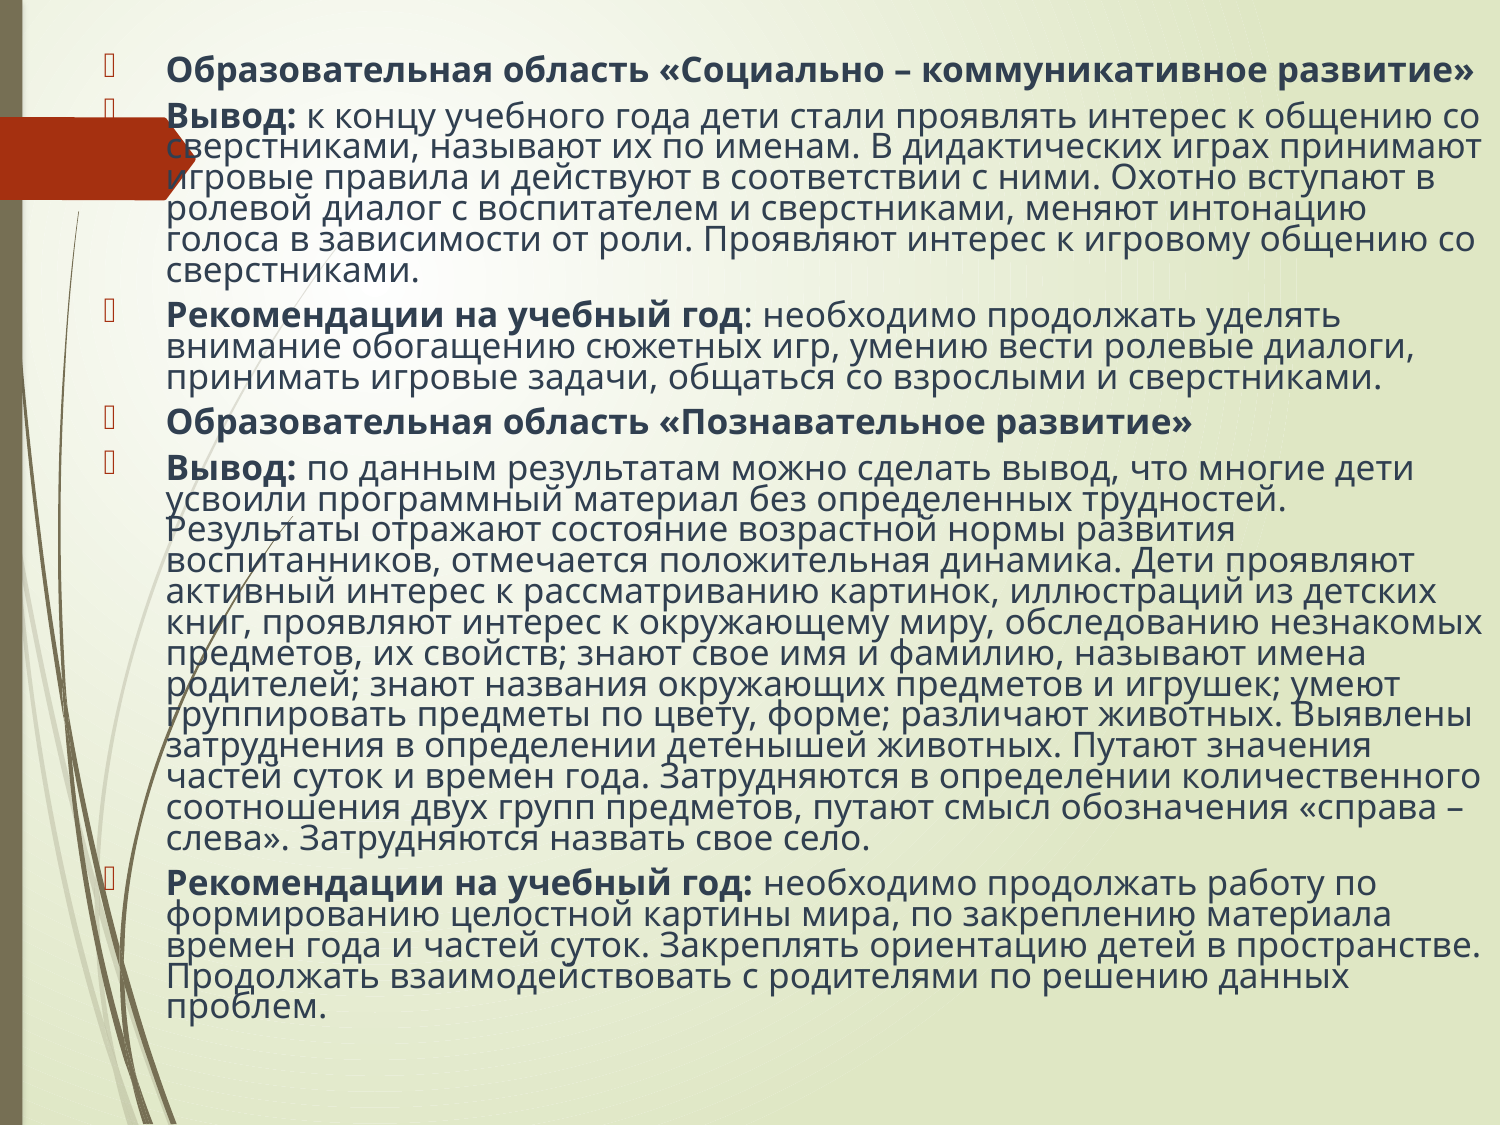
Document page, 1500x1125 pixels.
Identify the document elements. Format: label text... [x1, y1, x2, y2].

list Образовательная область «Социально – коммуникативное развитие» Вывод: к концу учебного года дети стали проявлять интерес к общению со сверстниками, называют их по именам. В дидактических играх принимают игровые правила и действуют в соответствии с ними. Охотно вступают в ролевой диалог с воспитателем и сверстниками, меняют интонацию голоса в зависимости от роли. Проявляют интерес к игровому общению со сверстниками. Рекомендации на учебный год: необходимо продолжать уделять внимание обогащению сюжетных игр, умению вести ролевые диалоги, принимать игровые задачи, общаться со взрослыми и сверстниками. Образовательная область «Познавательное развитие» Вывод: по данным результатам можно сделать вывод, что многие дети усвоили программный материал без определенных трудностей. Результаты отражают состояние возрастной нормы развития воспитанников, отмечается положительная динамика. Дети проявляют активный интерес к рассматриванию картинок, иллюстраций из детских книг, проявляют интерес к окружающему миру, обследованию незнакомых предметов, их свойств; знают свое имя и фамилию, называют имена родителей; знают названия окружающих предметов и игрушек; умеют группировать предметы по цвету, форме; различают животных. Выявлены затруднения в определении детенышей животных. Путают значения частей суток и времен года. Затрудняются в определении количественного соотношения двух групп предметов, путают смысл обозначения «справа – слева». Затрудняются назвать свое село. Рекомендации на учебный год: необходимо продолжать работу по формированию целостной картины мира, по закреплению материала времен года и частей суток. Закреплять ориентацию детей в пространстве. Продолжать взаимодействовать с родителями по решению данных проблем. [88, 54, 1500, 1083]
